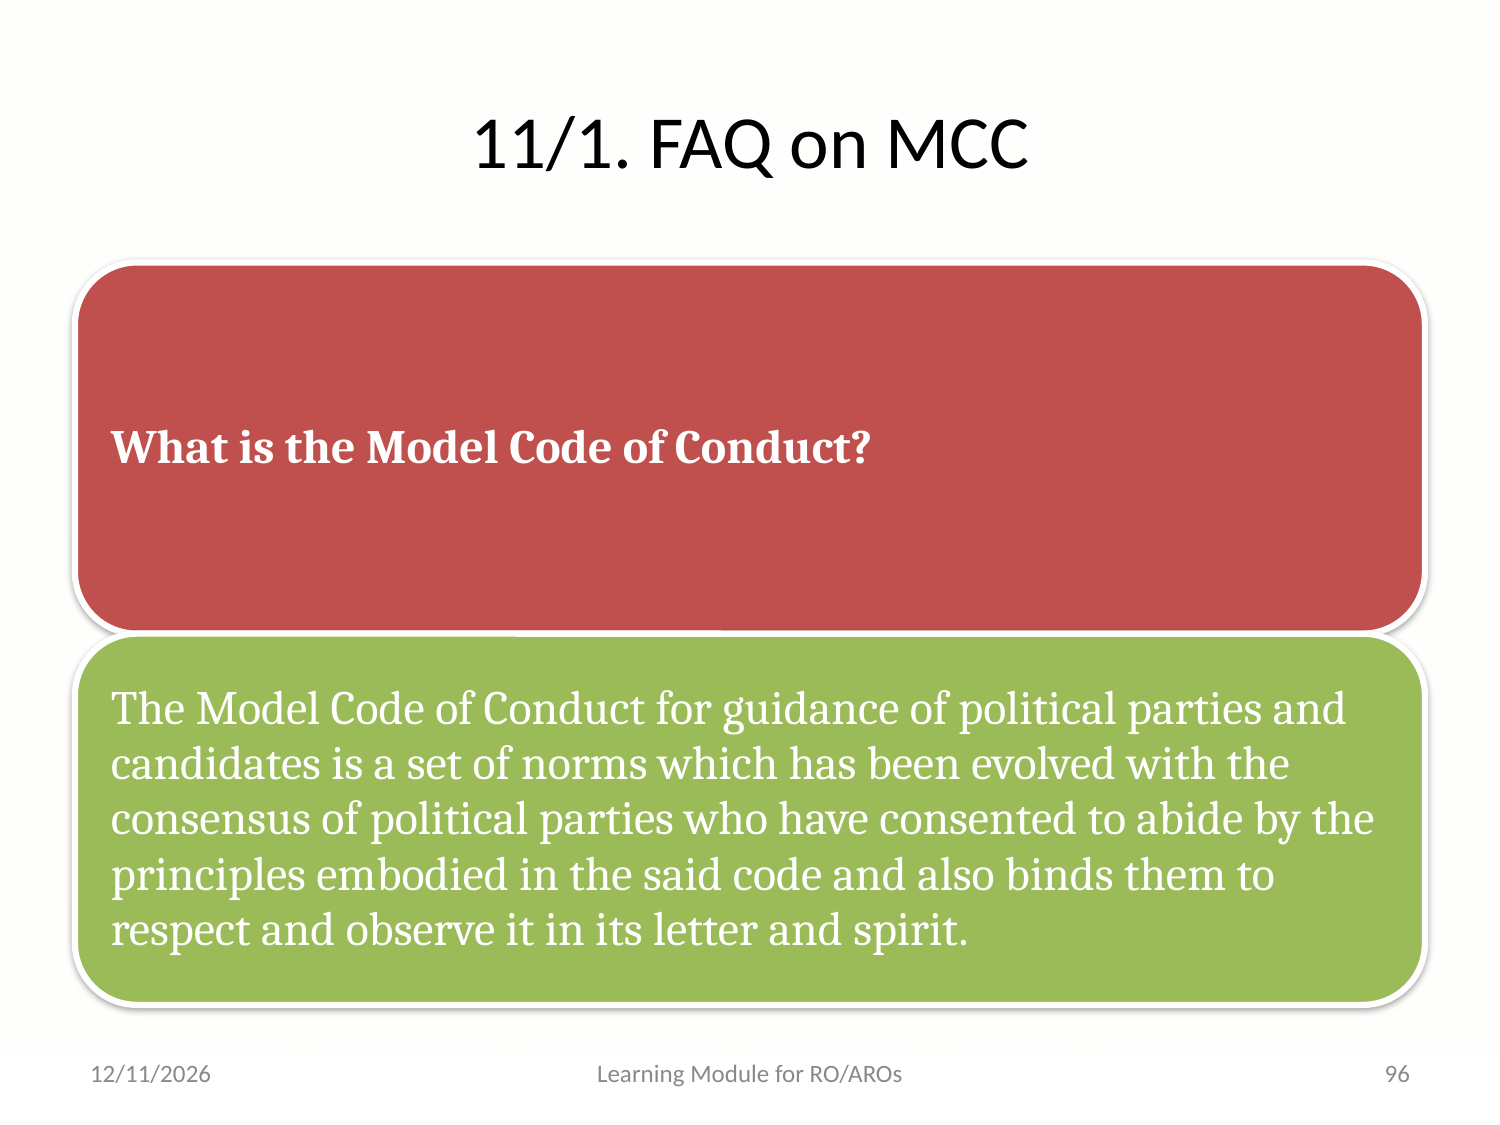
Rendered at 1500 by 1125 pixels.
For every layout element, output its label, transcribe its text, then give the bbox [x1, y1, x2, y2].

picture [0, 0, 1500, 1053]
title 11/1. FAQ on MCC [74, 44, 1426, 233]
slide_number 96 [1074, 1042, 1425, 1103]
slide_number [75, 1042, 425, 1103]
footer Learning Module for RO/AROs [512, 1042, 988, 1103]
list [74, 262, 1426, 1006]
